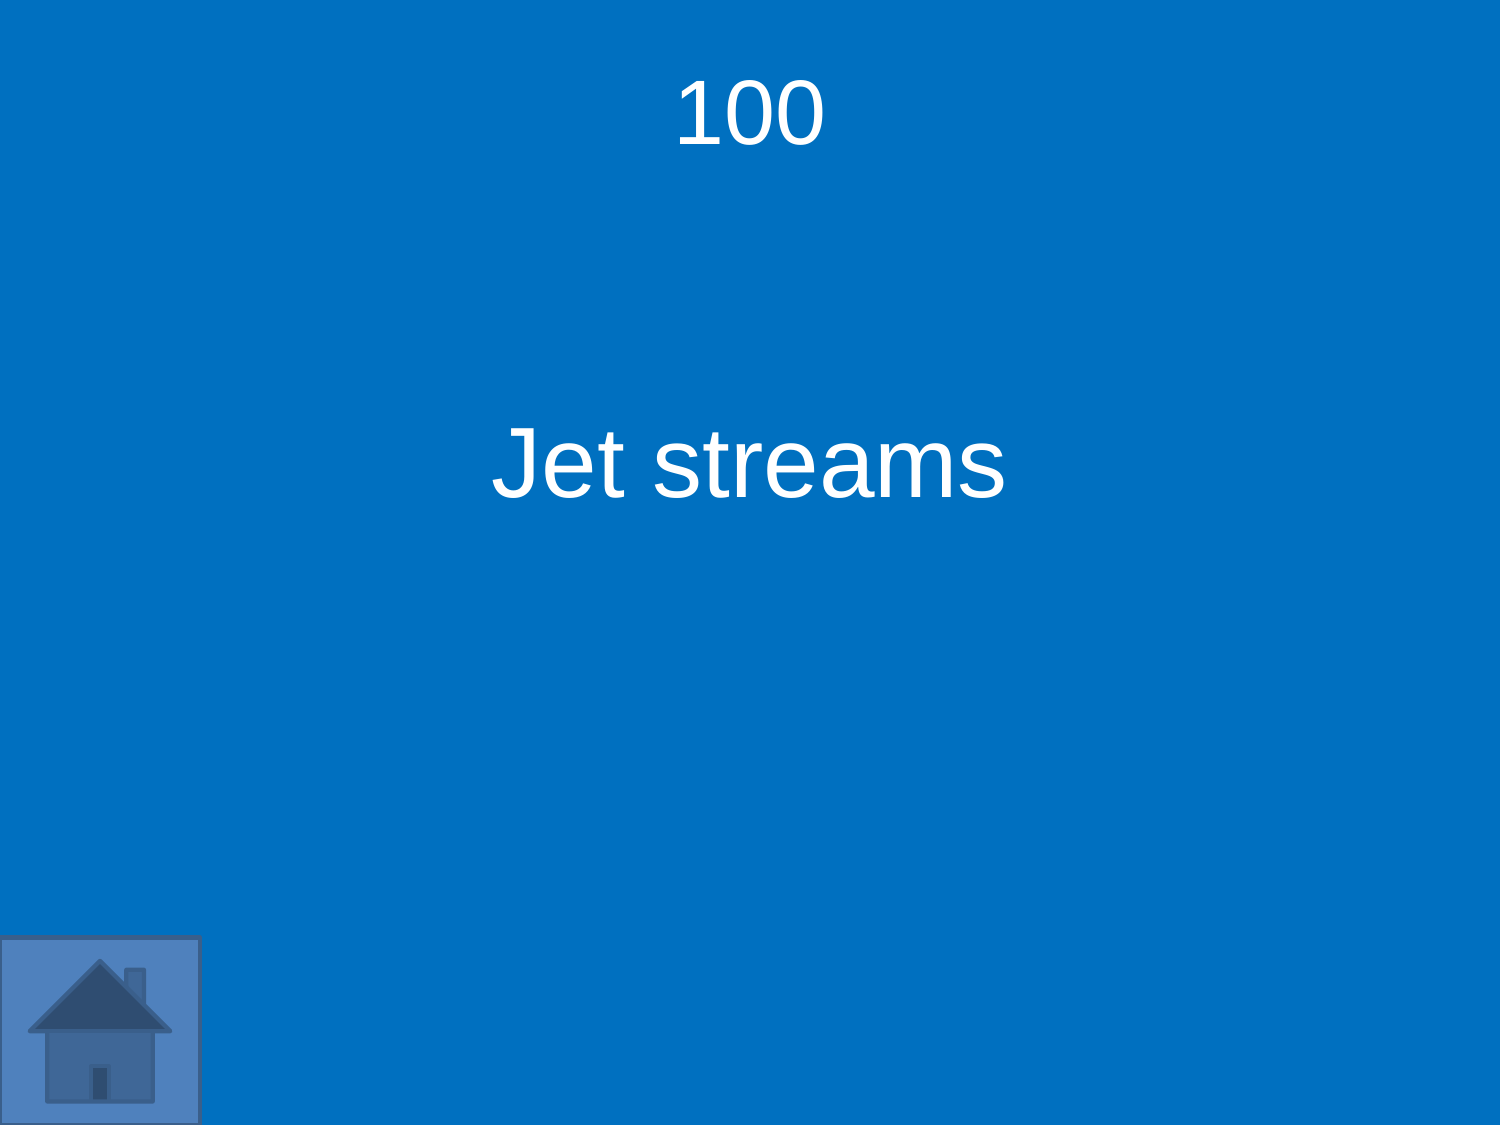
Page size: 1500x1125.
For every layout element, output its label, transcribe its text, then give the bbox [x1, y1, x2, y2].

text_box [0, 935, 202, 1125]
text_box Jet streams [74, 249, 1425, 1088]
text_box 100 [74, 45, 1425, 233]
